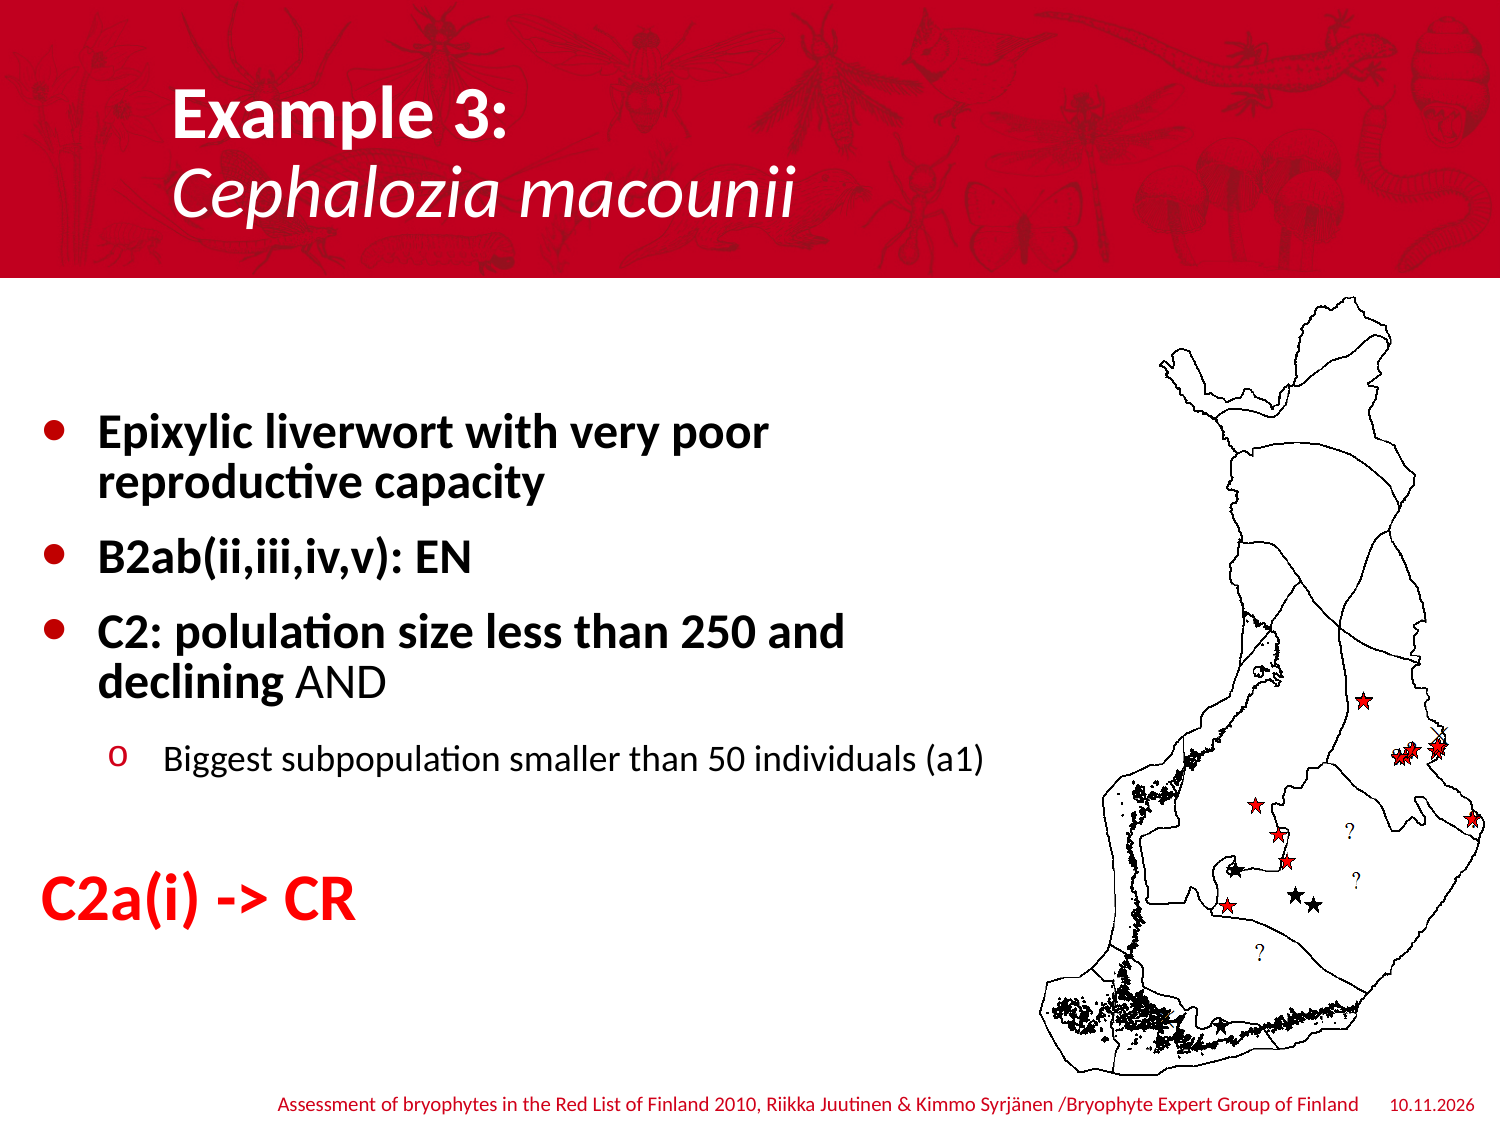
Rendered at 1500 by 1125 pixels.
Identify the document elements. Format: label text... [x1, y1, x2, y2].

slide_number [1388, 1088, 1500, 1125]
picture [1033, 288, 1497, 1083]
footer Assessment of bryophytes in the Red List of Finland 2010, Riikka Juutinen & Kimmo Syrjänen /Bryophyte Expert Group of Finland [277, 1082, 1388, 1125]
picture [0, 0, 1500, 278]
title Example 3: Cephalozia macounii [170, 0, 1448, 233]
list Epixylic liverwort with very poor reproductive capacity B2ab(ii,iii,iv,v): EN C2: polulation size less than 250 and declining AND Biggest subpopulation smaller than 50 individuals (a1) C2a(i) -> CR [41, 408, 987, 1083]
